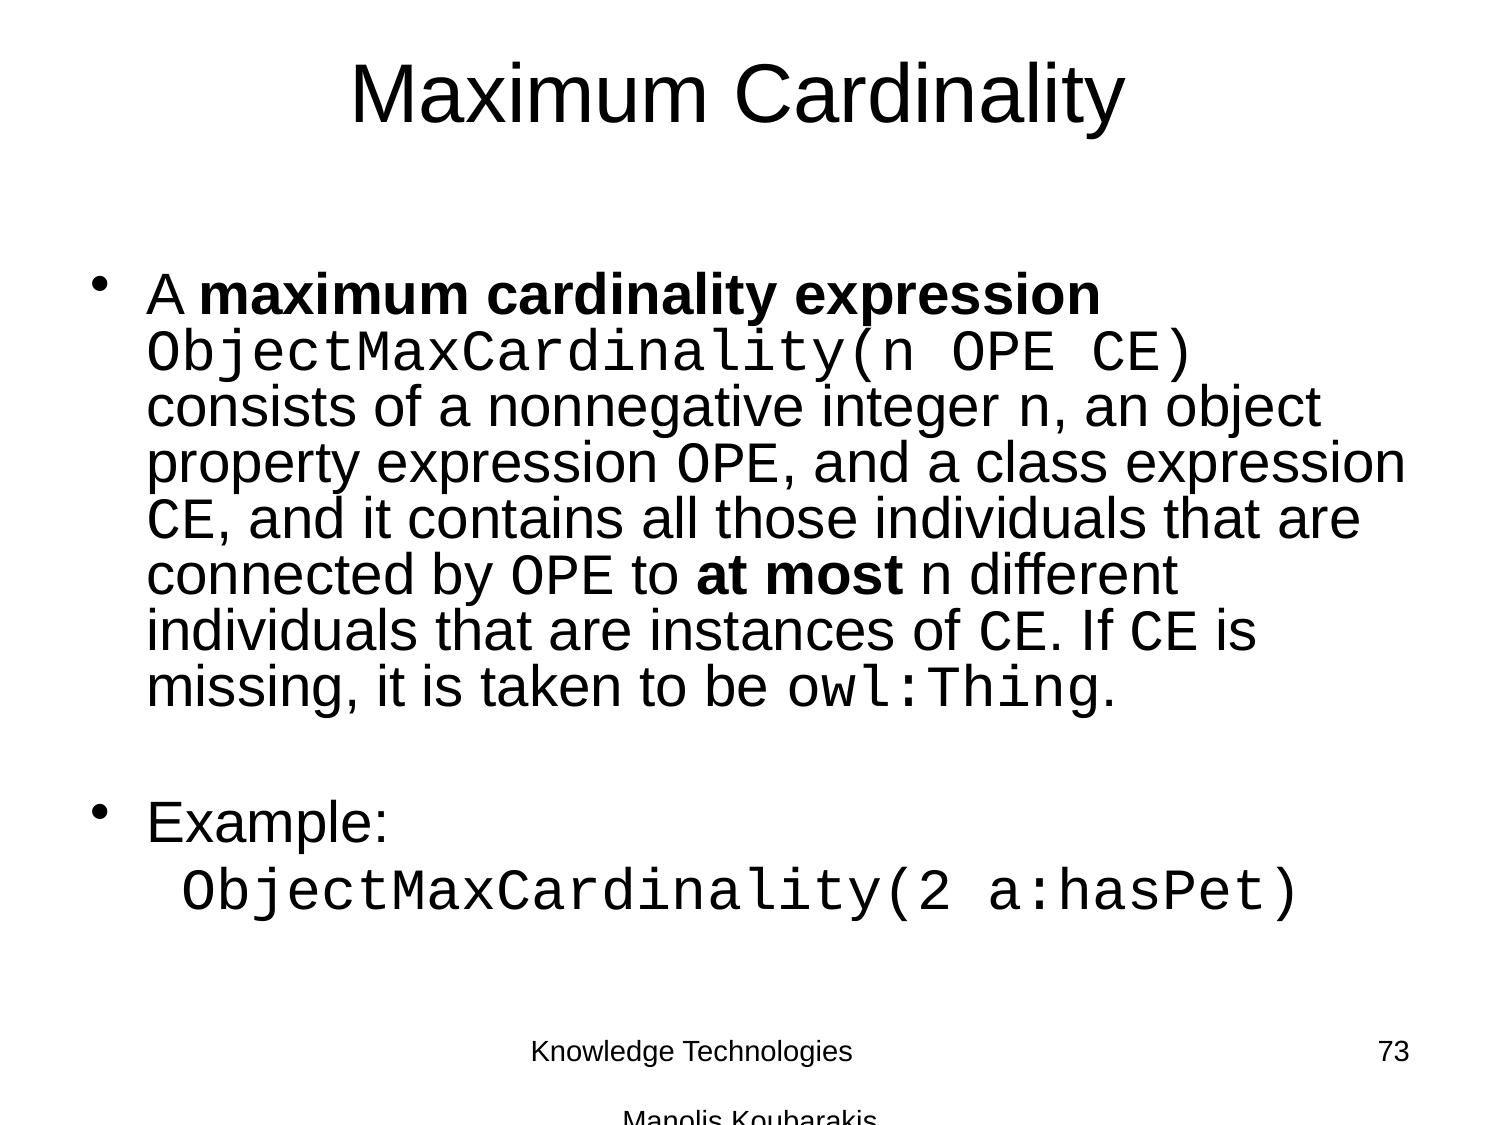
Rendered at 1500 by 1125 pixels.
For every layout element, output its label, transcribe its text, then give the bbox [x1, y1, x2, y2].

title Maximum Cardinality [75, 45, 1425, 233]
list A maximum cardinality expression ObjectMaxCardinality(n OPE CE) consists of a nonnegative integer n, an object property expression OPE, and a class expression CE, and it contains all those individuals that are connected by OPE to at most n different individuals that are instances of CE. If CE is missing, it is taken to be owl:Thing. Example: ObjectMaxCardinality(2 a:hasPet) [75, 262, 1425, 1005]
footer Knowledge Technologies Manolis Koubarakis [512, 1024, 988, 1103]
slide_number 73 [1074, 1024, 1426, 1103]
